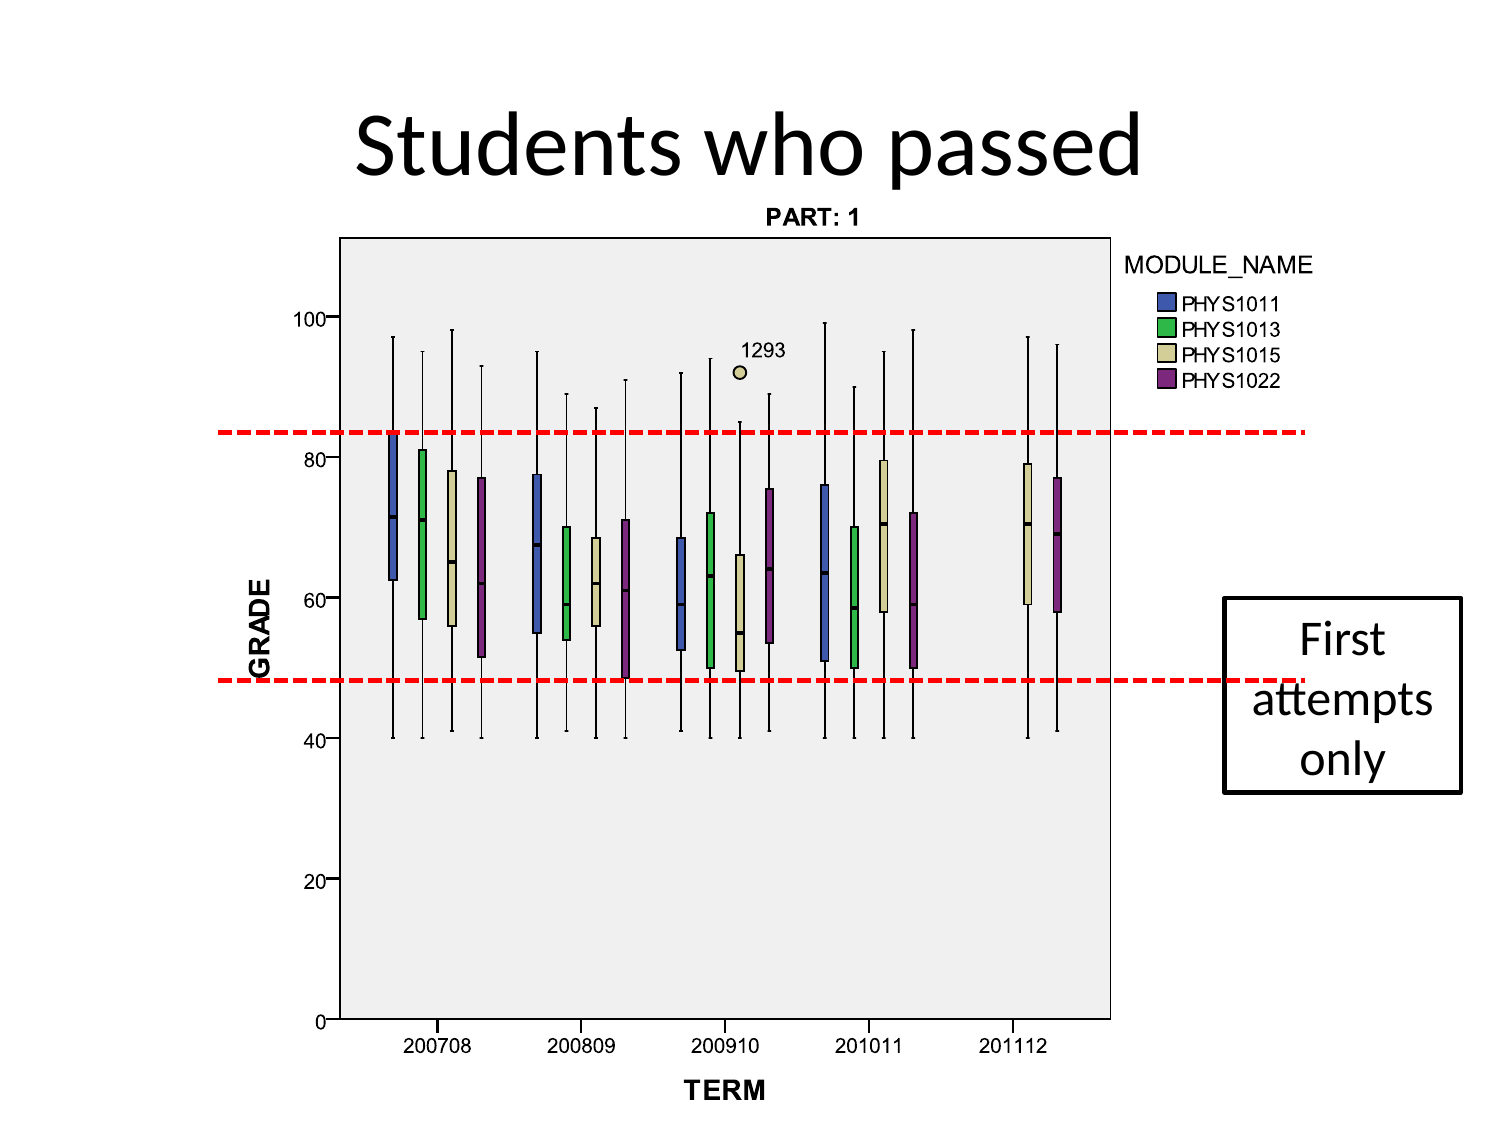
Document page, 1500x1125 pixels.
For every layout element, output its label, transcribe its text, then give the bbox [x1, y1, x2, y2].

text_box First attempts only [1334, 596, 1463, 795]
title Students who passed [75, 45, 1425, 233]
picture [237, 202, 1329, 1107]
